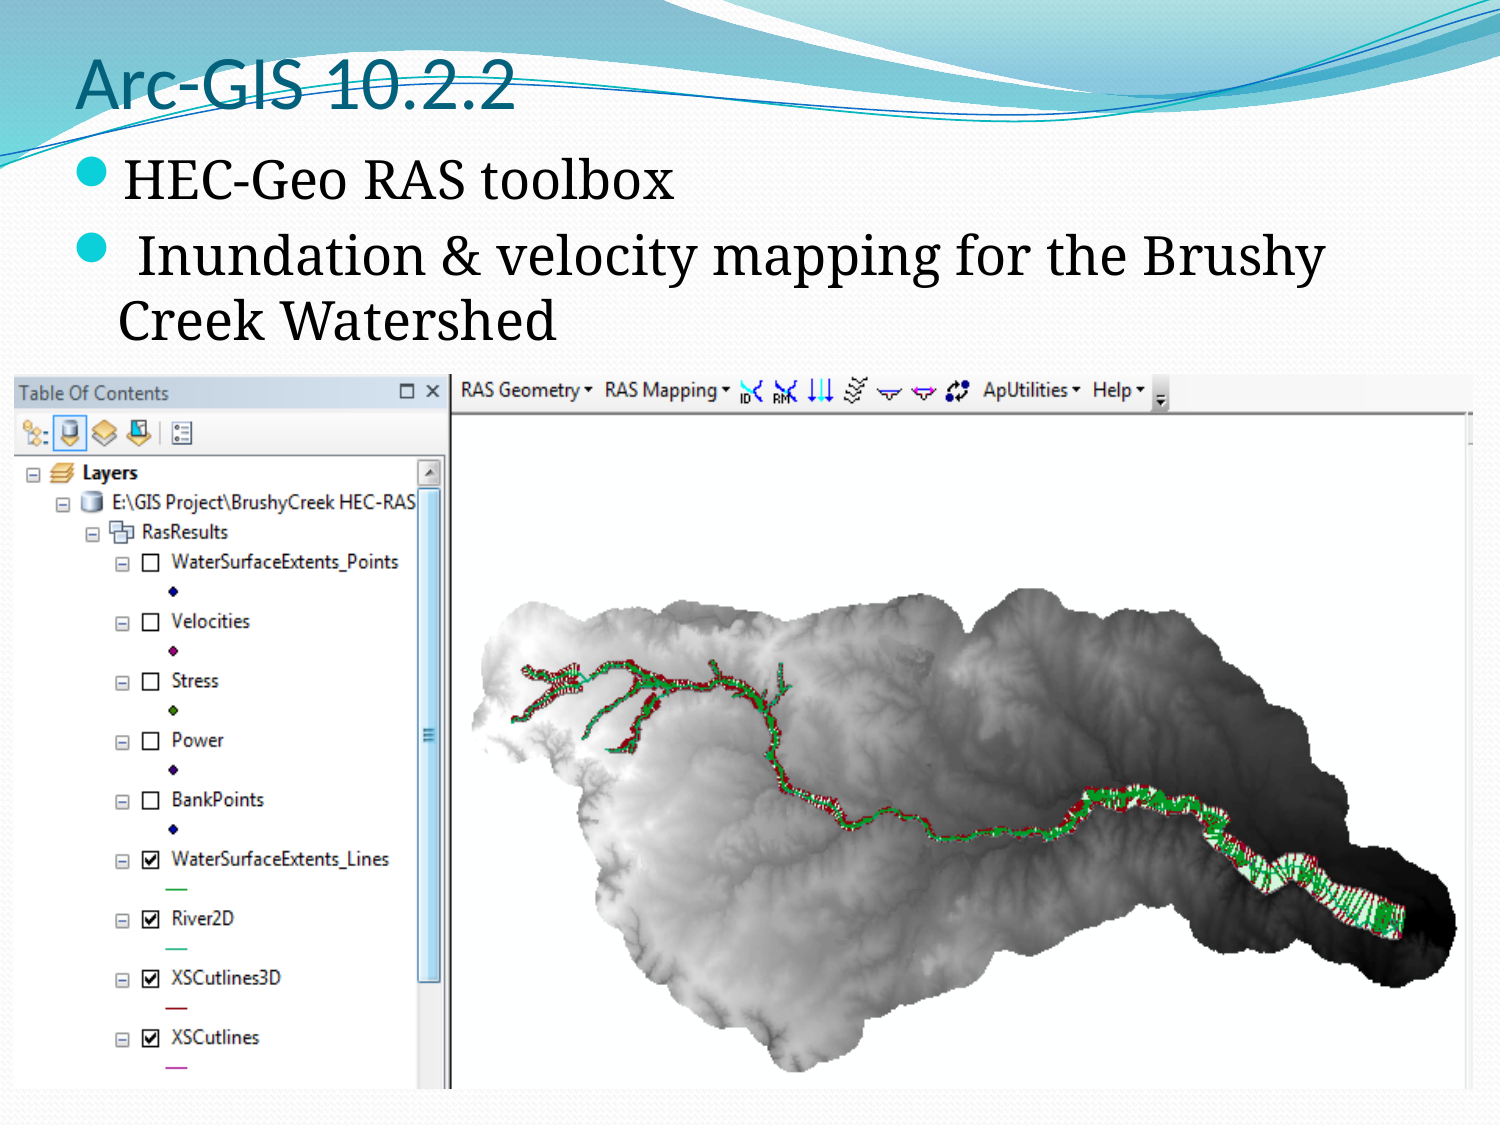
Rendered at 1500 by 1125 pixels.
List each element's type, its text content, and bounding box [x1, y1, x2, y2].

list HEC-Geo RAS toolbox Inundation & velocity mapping for the Brushy Creek Watershed [57, 62, 1408, 199]
text_box [37, 174, 1400, 374]
title Arc-GIS 10.2.2 [75, 24, 1425, 125]
text_box [62, 199, 1425, 374]
picture [14, 374, 1473, 1090]
